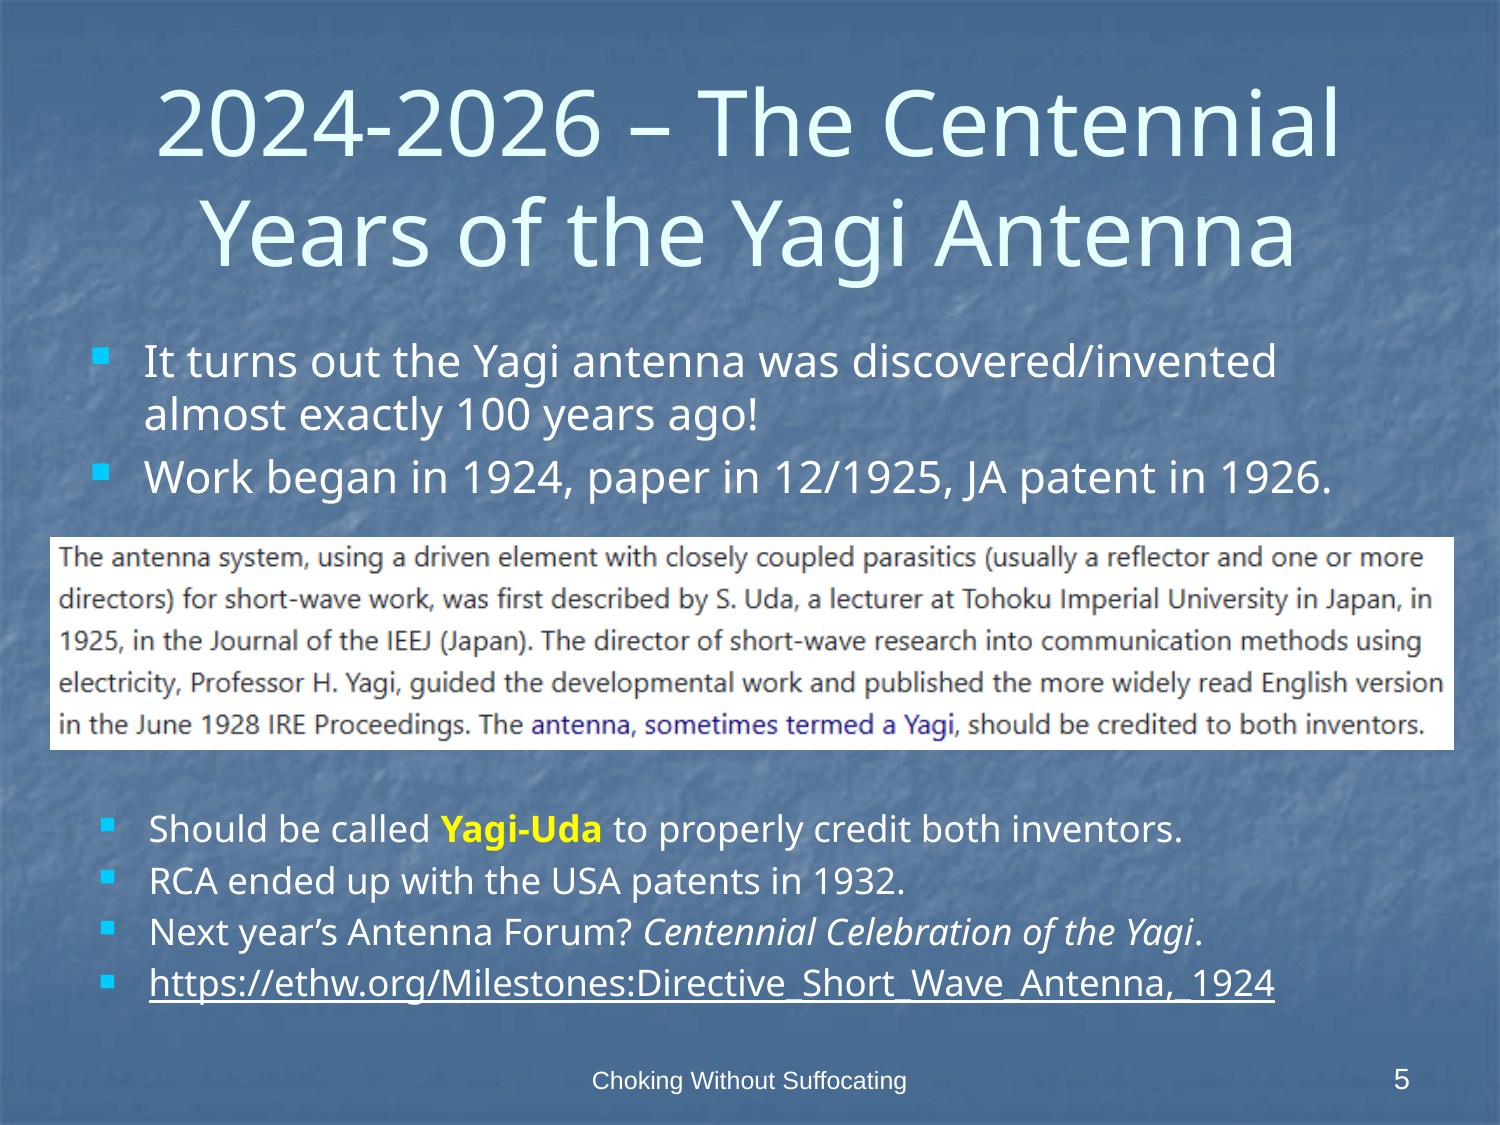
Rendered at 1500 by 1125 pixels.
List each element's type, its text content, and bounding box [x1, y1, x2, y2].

footer Choking Without Suffocating [275, 1024, 1225, 1103]
title 2024-2026 – The Centennial Years of the Yagi Antenna [75, 62, 1425, 288]
slide_number 5 [1250, 1024, 1425, 1103]
list It turns out the Yagi antenna was discovered/invented almost exactly 100 years ago! Work began in 1924, paper in 12/1925, JA patent in 1926. [75, 324, 1425, 513]
picture [49, 536, 1455, 751]
text_box Should be called Yagi-Uda to properly credit both inventors. RCA ended up with the USA patents in 1932. Next year’s Antenna Forum? Centennial Celebration of the Yagi. https://ethw.org/Milestones:Directive_Short_Wave_Antenna,_1924 [83, 798, 1434, 1024]
